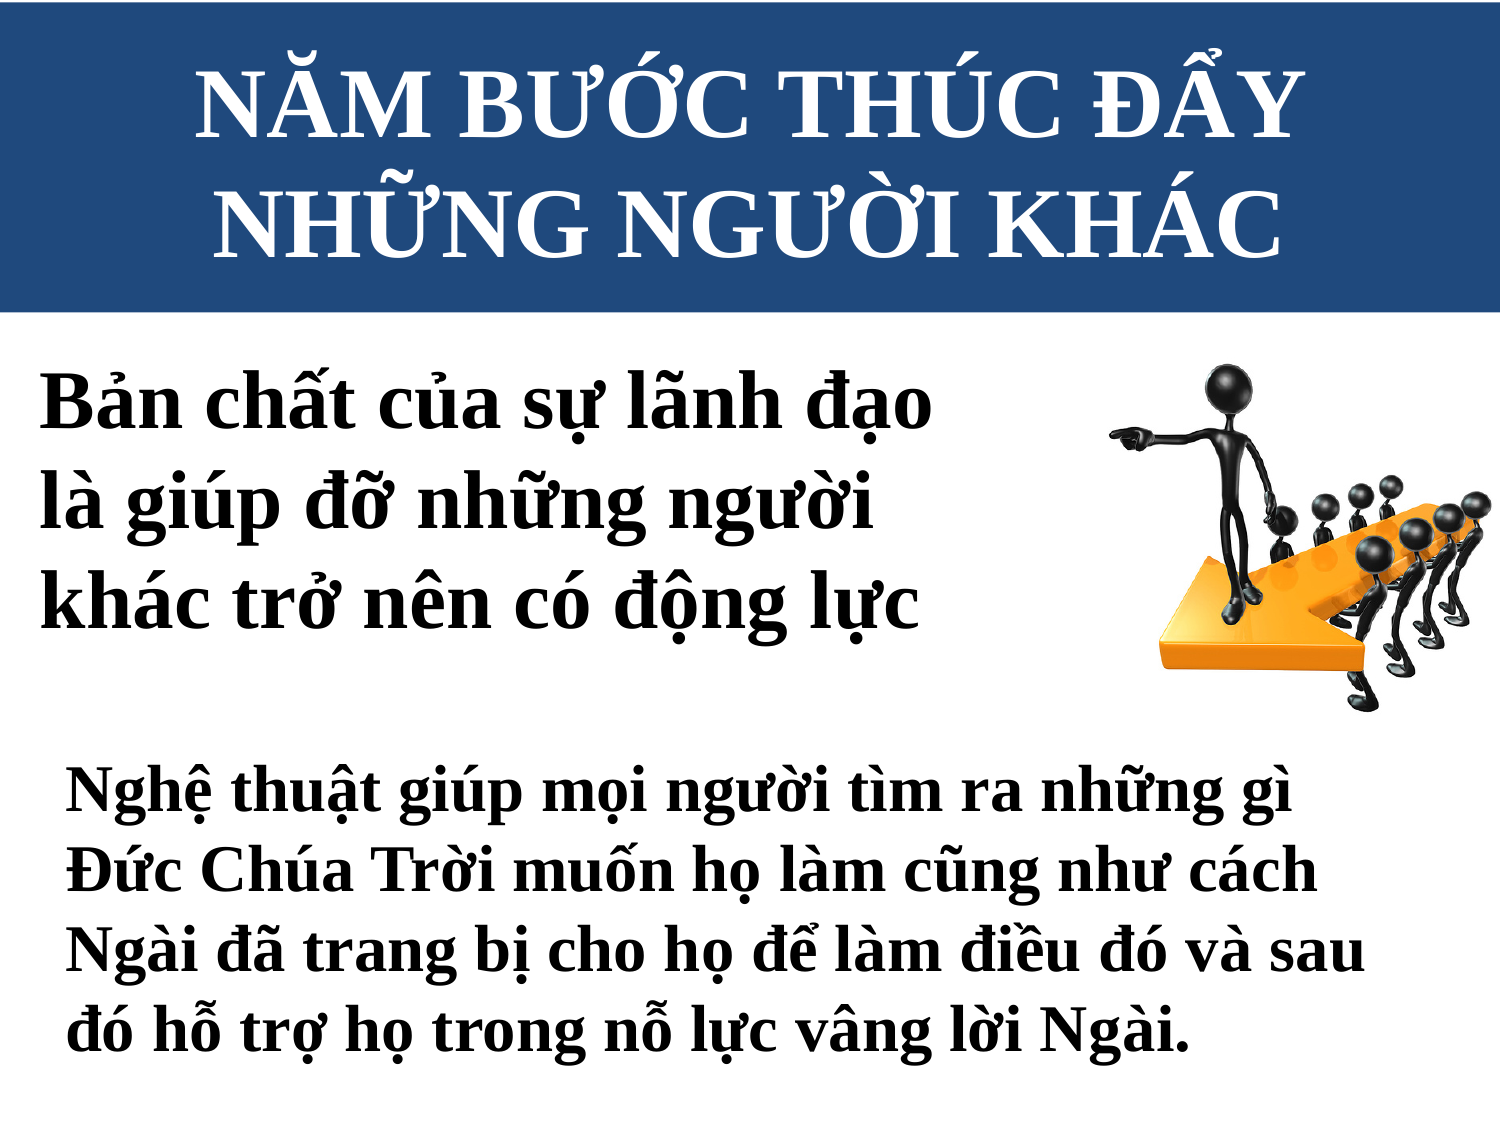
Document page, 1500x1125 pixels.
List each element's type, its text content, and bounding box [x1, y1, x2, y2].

subtitle Bản chất của sự lãnh đạo là giúp đỡ những người khác trở nên có động lực [24, 337, 975, 688]
title NĂM BƯỚC THÚC ĐẨY NHỮNG NGƯỜI KHÁC [0, 2, 1500, 313]
text_box Nghệ thuật giúp mọi người tìm ra những gì Đức Chúa Trời muốn họ làm cũng như cách Ngài đã trang bị cho họ để làm điều đó và sau đó hỗ trợ họ trong nỗ lực vâng lời Ngài. [49, 737, 1400, 1076]
picture [1099, 337, 1500, 738]
